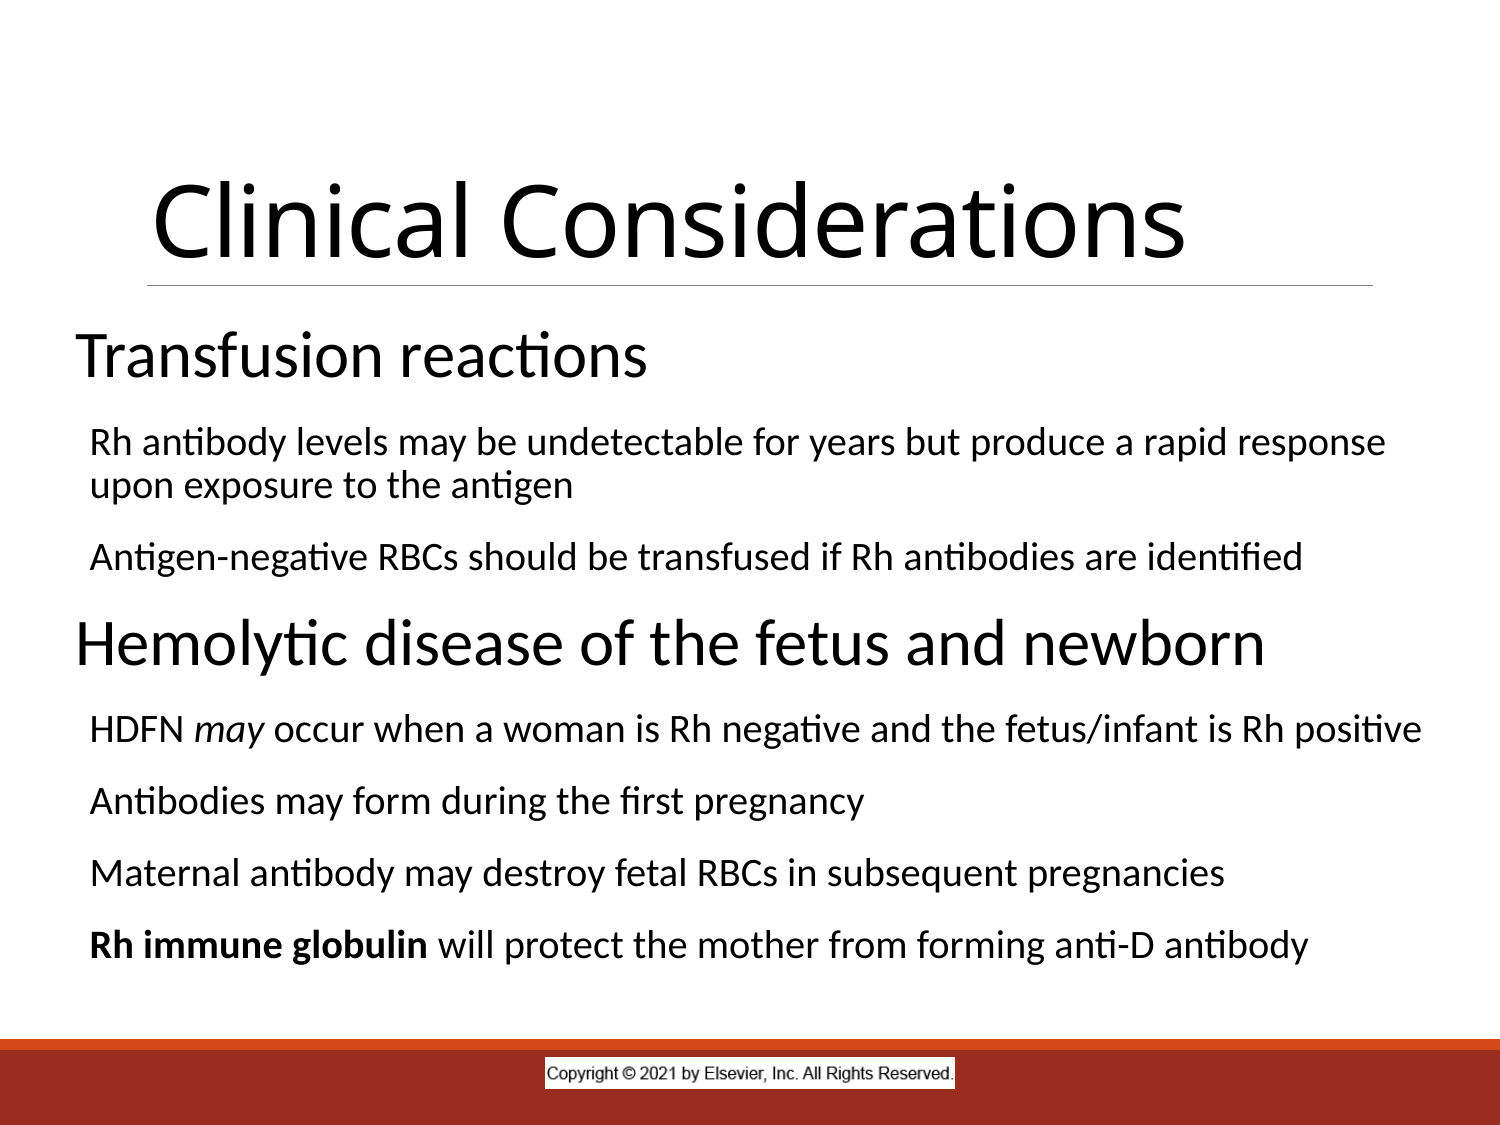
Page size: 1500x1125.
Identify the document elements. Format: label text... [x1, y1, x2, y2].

list Transfusion reactions Rh antibody levels may be undetectable for years but produce a rapid response upon exposure to the antigen Antigen-negative RBCs should be transfused if Rh antibodies are identified Hemolytic disease of the fetus and newborn HDFN may occur when a woman is Rh negative and the fetus/infant is Rh positive Antibodies may form during the first pregnancy Maternal antibody may destroy fetal RBCs in subsequent pregnancies Rh immune globulin will protect the mother from forming anti-D antibody [75, 312, 1425, 1005]
picture [545, 1057, 955, 1089]
title Clinical Considerations [135, 47, 1373, 285]
